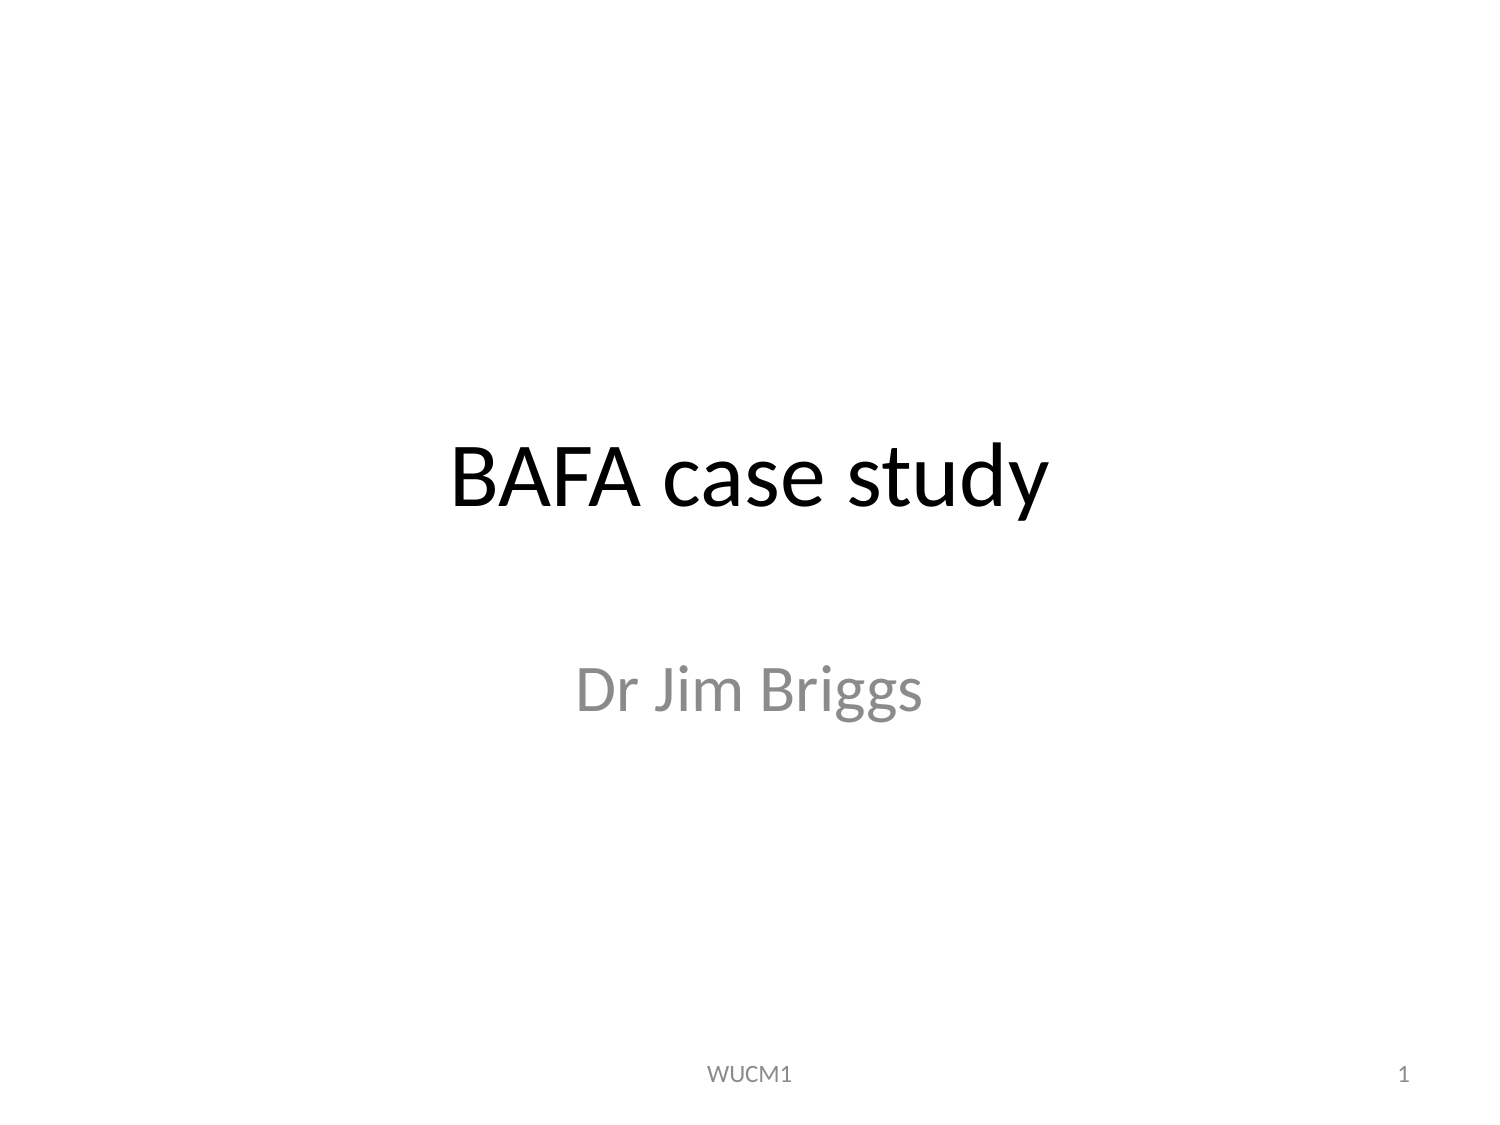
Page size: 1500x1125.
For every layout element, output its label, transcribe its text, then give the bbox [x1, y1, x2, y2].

footer WUCM1 [512, 1042, 988, 1103]
slide_number 1 [1074, 1042, 1425, 1103]
title BAFA case study [112, 349, 1388, 591]
subtitle Dr Jim Briggs [225, 637, 1275, 925]
